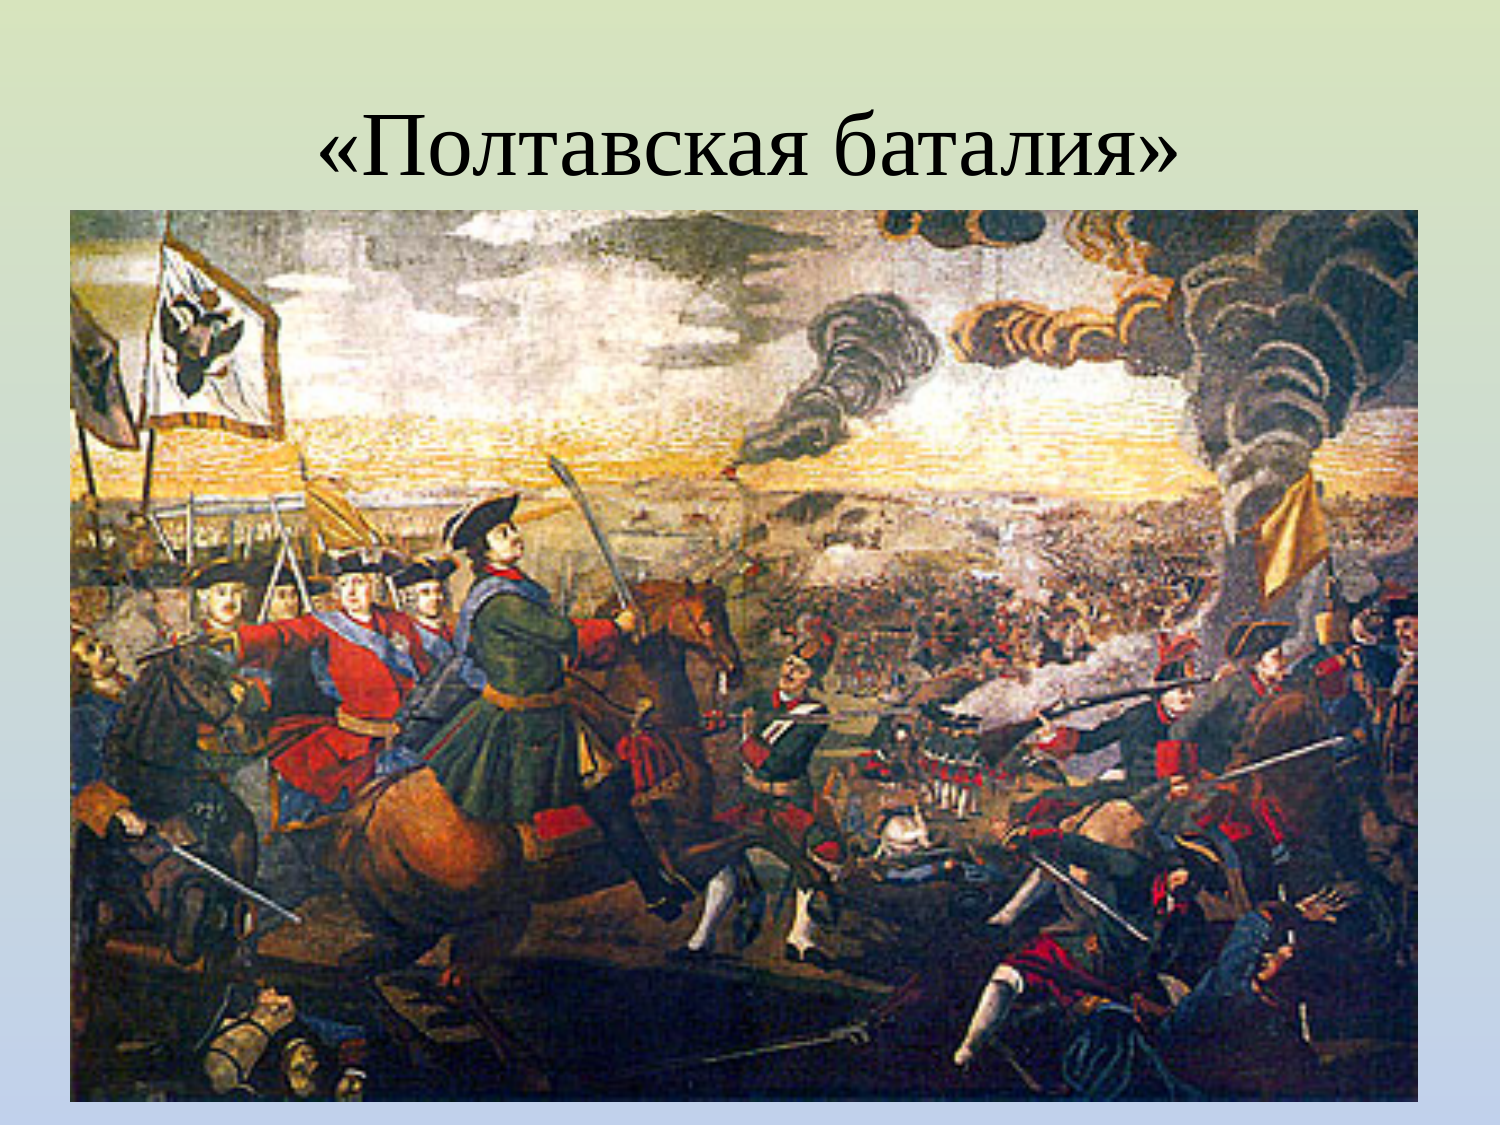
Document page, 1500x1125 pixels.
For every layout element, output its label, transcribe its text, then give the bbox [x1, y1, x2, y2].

title «Полтавская баталия» [75, 45, 1425, 233]
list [70, 210, 1419, 1102]
